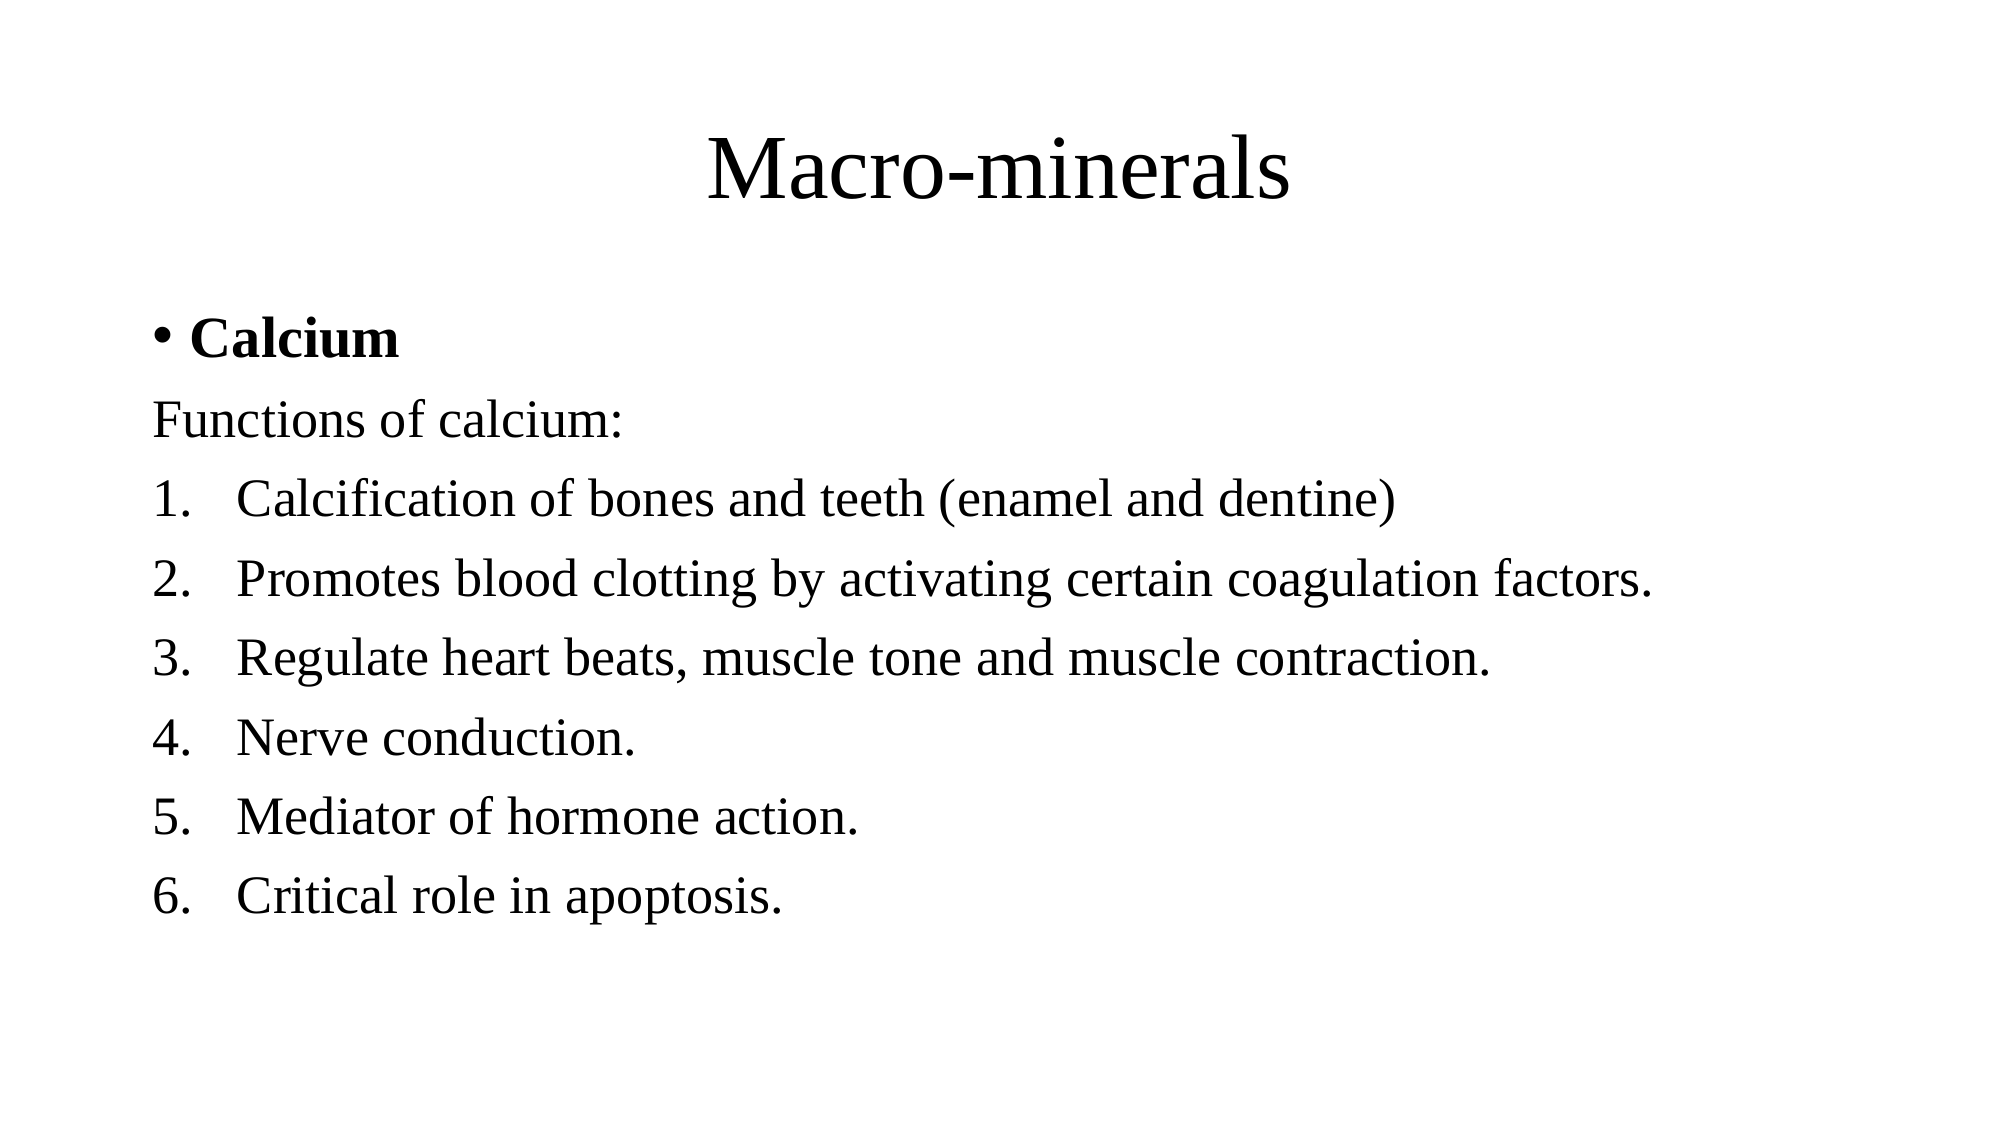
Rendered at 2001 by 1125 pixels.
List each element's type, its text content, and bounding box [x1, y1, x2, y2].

list Calcium Functions of calcium: Calcification of bones and teeth (enamel and dentine) Promotes blood clotting by activating certain coagulation factors. Regulate heart beats, muscle tone and muscle contraction. Nerve conduction. Mediator of hormone action. Critical role in apoptosis. [137, 299, 1863, 1014]
title Macro-minerals [137, 59, 1863, 278]
